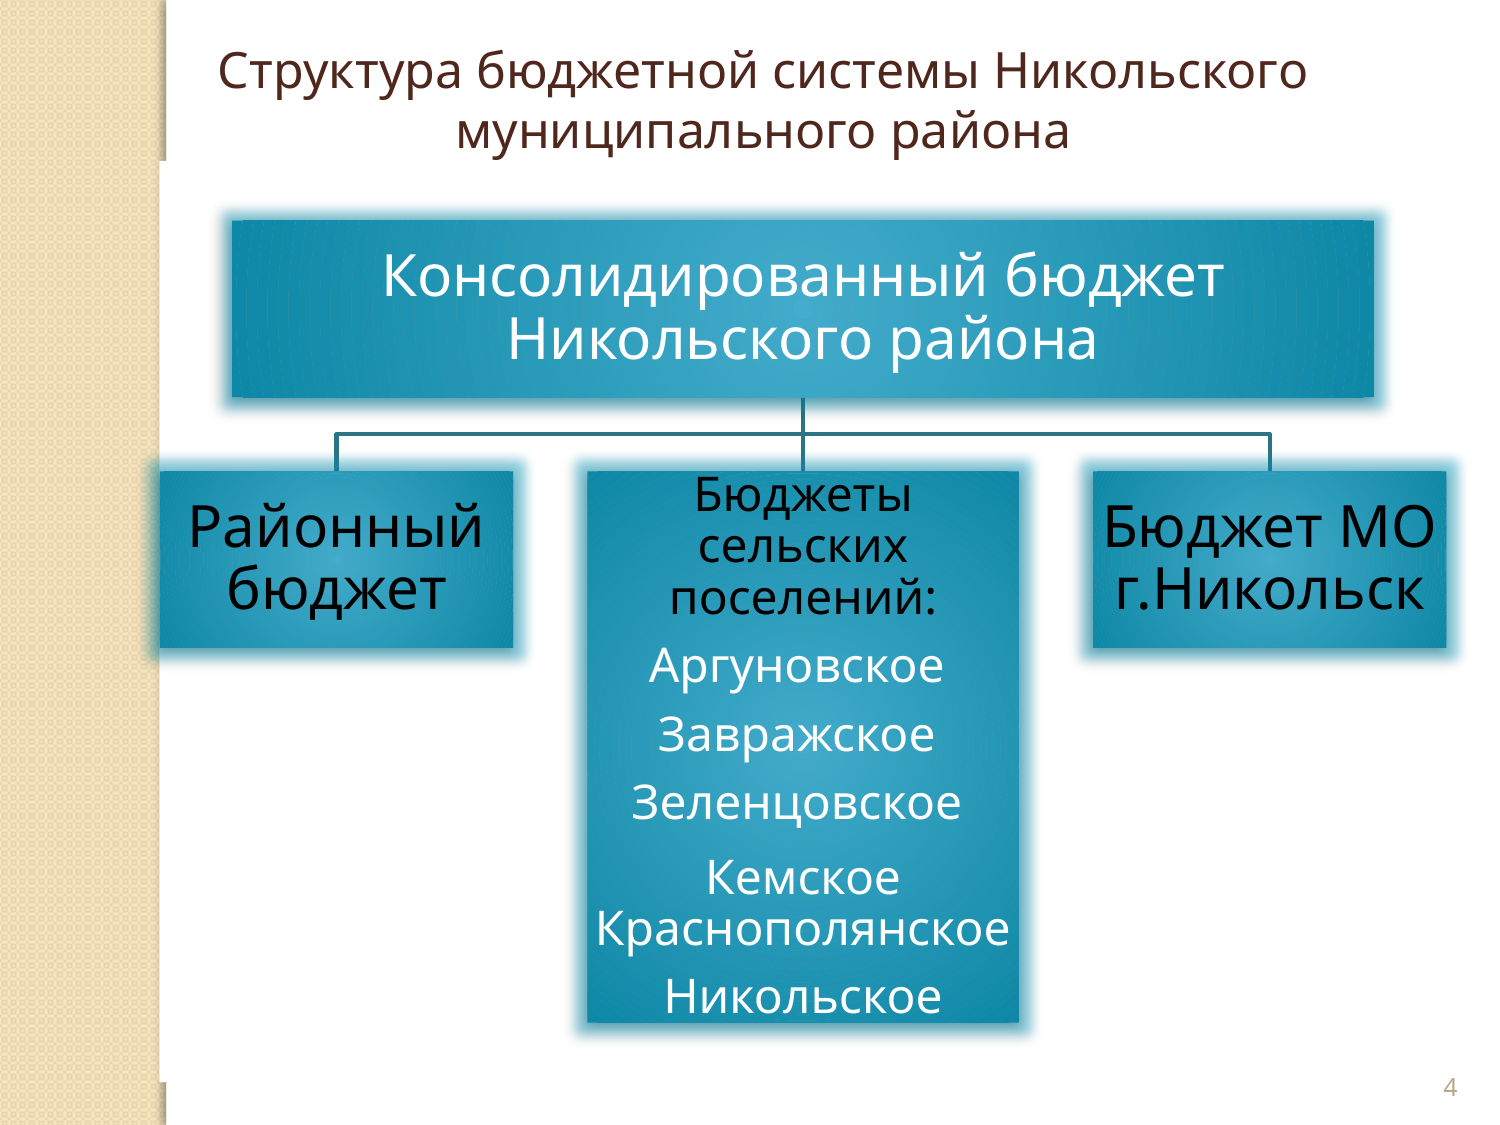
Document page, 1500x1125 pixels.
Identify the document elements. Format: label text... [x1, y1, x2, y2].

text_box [159, 160, 1448, 1083]
slide_number 4 [1413, 1034, 1488, 1113]
text_box Структура бюджетной системы Никольского муниципального района [88, 30, 1439, 132]
